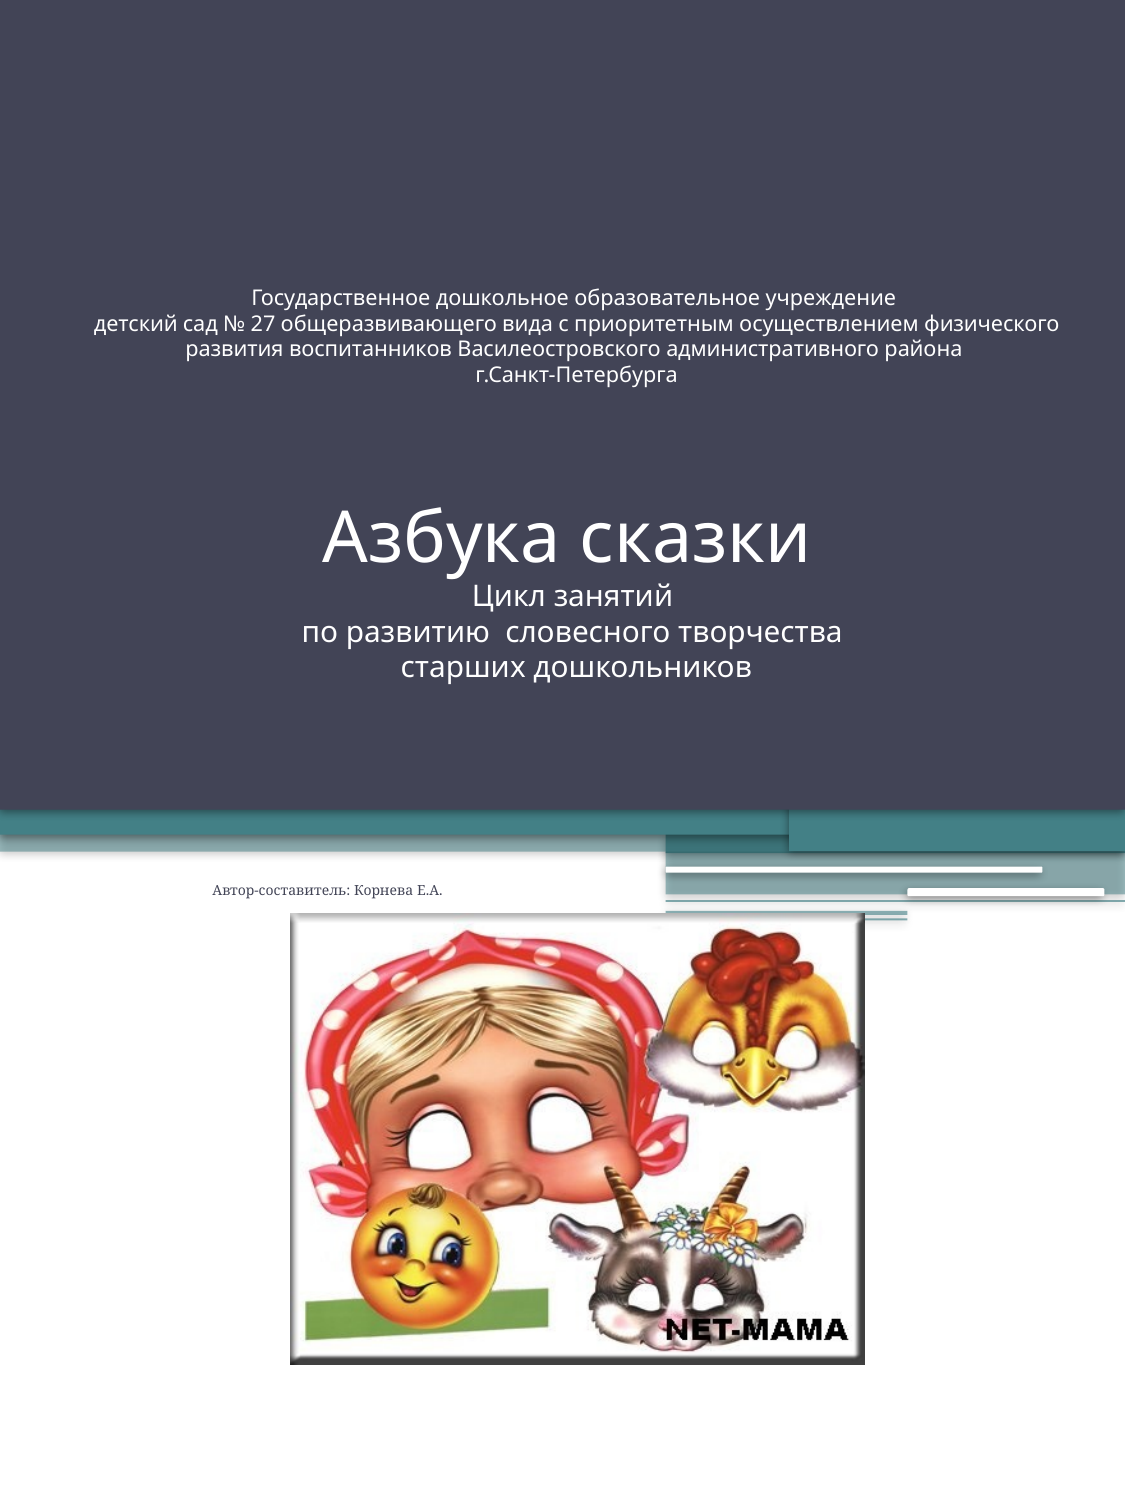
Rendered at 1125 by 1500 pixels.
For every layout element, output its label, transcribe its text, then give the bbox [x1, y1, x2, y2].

title Государственное дошкольное образовательное учреждение детский сад № 27 общеразвивающего вида с приоритетным осуществлением физического развития воспитанников Василеостровского административного района г.Санкт-Петербурга Азбука сказки Цикл занятий по развитию словесного творчества старших дошкольников [56, 152, 1097, 727]
picture [290, 913, 866, 1365]
subtitle Автор-составитель: Корнева Е.А. Санкт-Петербург 2011 г [35, 867, 865, 1459]
